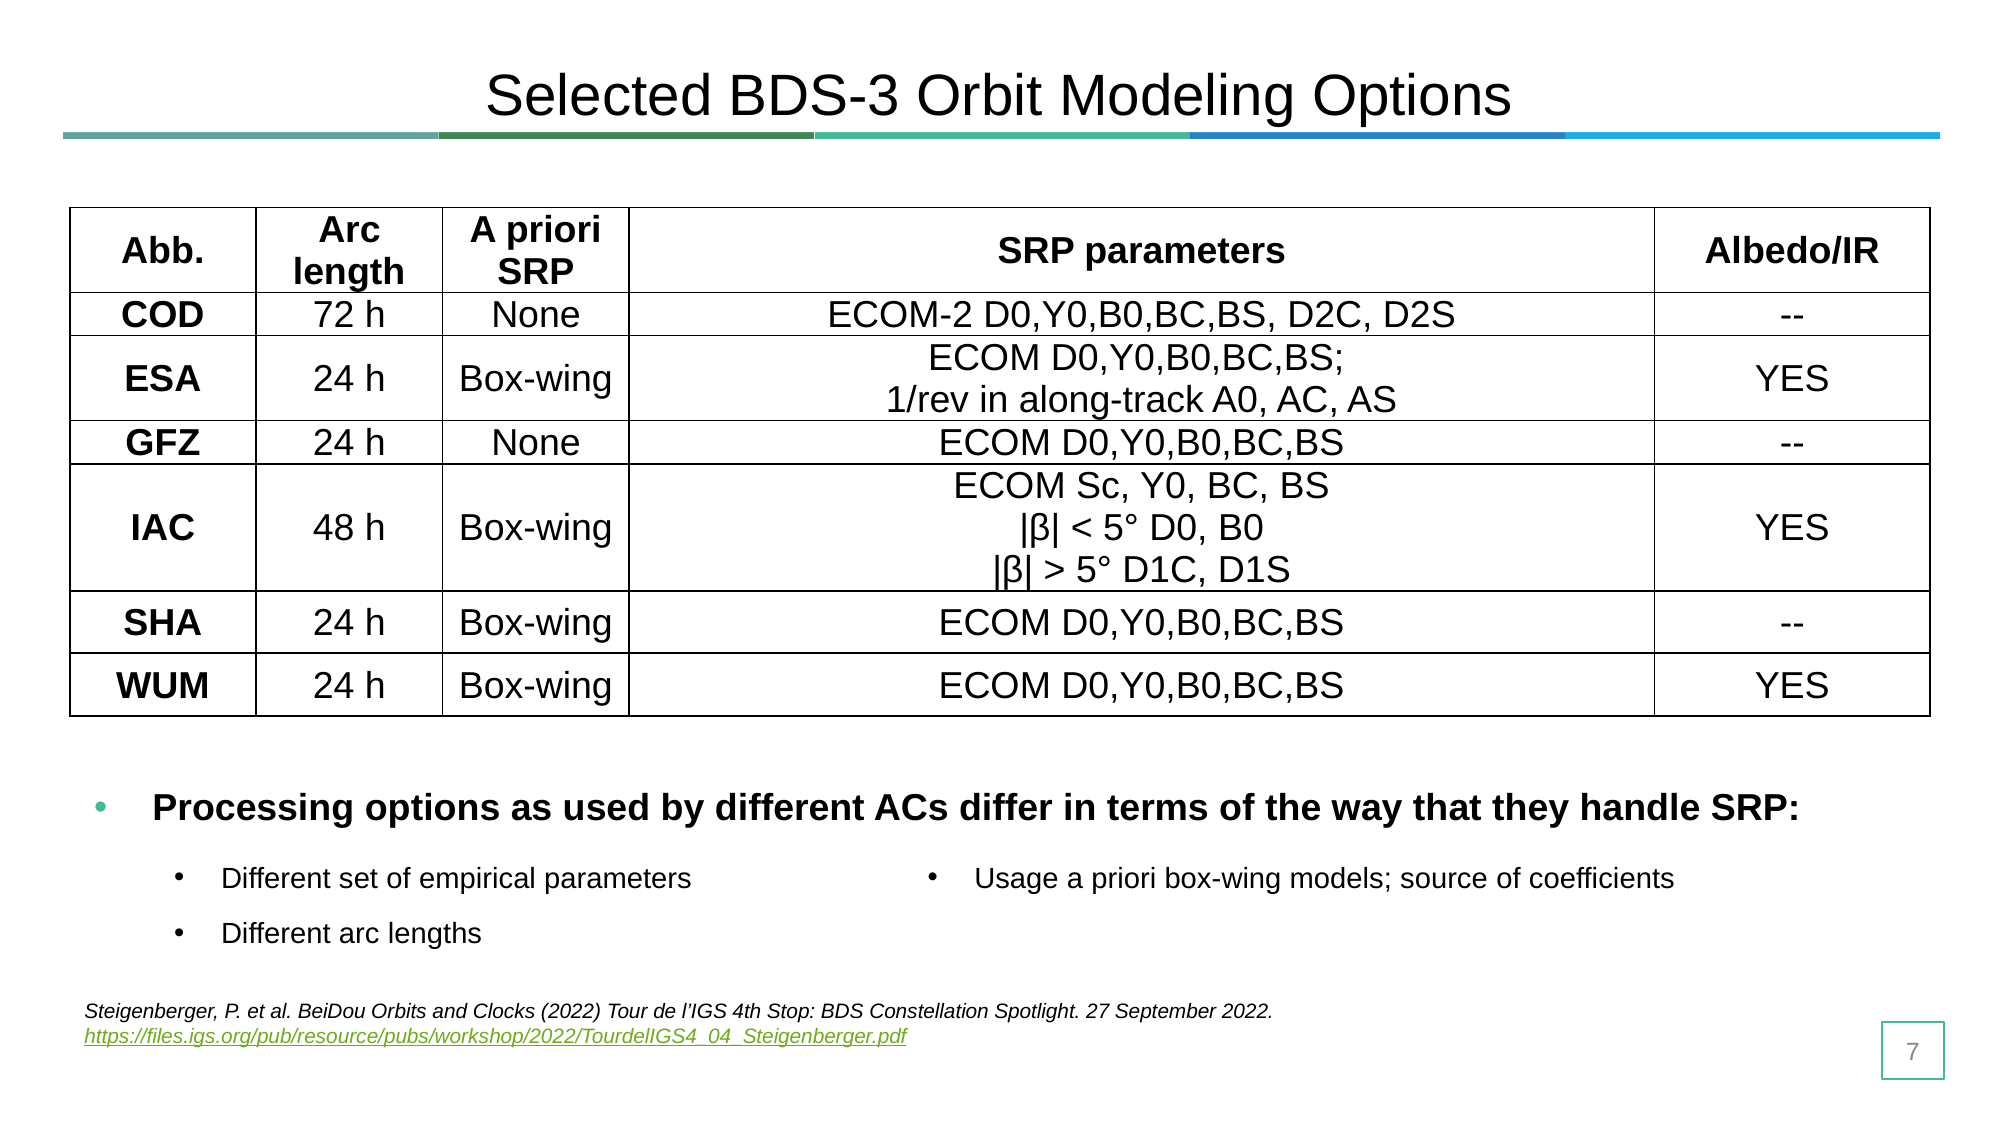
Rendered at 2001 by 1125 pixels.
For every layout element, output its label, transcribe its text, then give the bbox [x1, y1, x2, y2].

table_cell None [443, 421, 628, 463]
table_cell -- [1655, 293, 1929, 335]
text_box Steigenberger, P. et al. BeiDou Orbits and Clocks (2022) Tour de l’IGS 4th Stop: BDS Constellation Spotlight. 27 September 2022. https://files.igs.org/pub/resource/pubs/workshop/2022/TourdelIGS4_04_Steigenberger.pdf [69, 1025, 1931, 1056]
table_cell SHA [71, 592, 255, 652]
table_cell ECOM Sc, Y0, BC, BS |β| < 5° D0, B0 |β| > 5° D1C, D1S [630, 465, 1654, 590]
table_cell None [443, 293, 628, 335]
table_cell ECOM D0,Y0,B0,BC,BS [630, 592, 1654, 652]
table_header Abb. [71, 208, 255, 292]
title Selected BDS-3 Orbit Modeling Options [62, 25, 1938, 135]
table_cell WUM [71, 654, 255, 715]
table_header Arc length [257, 208, 442, 292]
table_cell ECOM D0,Y0,B0,BC,BS [630, 654, 1654, 715]
table_cell 48 h [257, 465, 442, 590]
table_header SRP parameters [630, 208, 1654, 292]
table_cell GFZ [71, 421, 255, 463]
table_cell Box-wing [443, 592, 628, 652]
text_box Different set of empirical parameters Different arc lengths [159, 851, 1160, 958]
text_box Usage a priori box-wing models; source of coefficients [912, 851, 1913, 902]
table_cell Box-wing [443, 465, 628, 590]
table_cell 24 h [257, 336, 442, 420]
table_cell 24 h [257, 592, 442, 652]
table_cell 24 h [257, 654, 442, 715]
table_header A priori SRP [443, 208, 628, 292]
table_cell YES [1655, 336, 1929, 420]
table_cell YES [1655, 465, 1929, 590]
text_box Processing options as used by different ACs differ in terms of the way that they handle SRP: [62, 780, 1944, 1025]
table_cell ECOM D0,Y0,B0,BC,BS; 1/rev in along-track A0, AC, AS [630, 336, 1654, 420]
table_cell Box-wing [443, 336, 628, 420]
table_header Albedo/IR [1655, 208, 1929, 292]
table_cell 72 h [257, 293, 442, 335]
table_cell -- [1655, 592, 1929, 652]
slide_number 7 [1881, 1021, 1945, 1080]
table_cell 24 h [257, 421, 442, 463]
table_cell COD [71, 293, 255, 335]
table_cell ESA [71, 336, 255, 420]
table_cell ECOM-2 D0,Y0,B0,BC,BS, D2C, D2S [630, 293, 1654, 335]
table_cell Box-wing [443, 654, 628, 715]
table_cell IAC [71, 465, 255, 590]
table_cell ECOM D0,Y0,B0,BC,BS [630, 421, 1654, 463]
table_cell -- [1655, 421, 1929, 463]
table_cell YES [1655, 654, 1929, 715]
